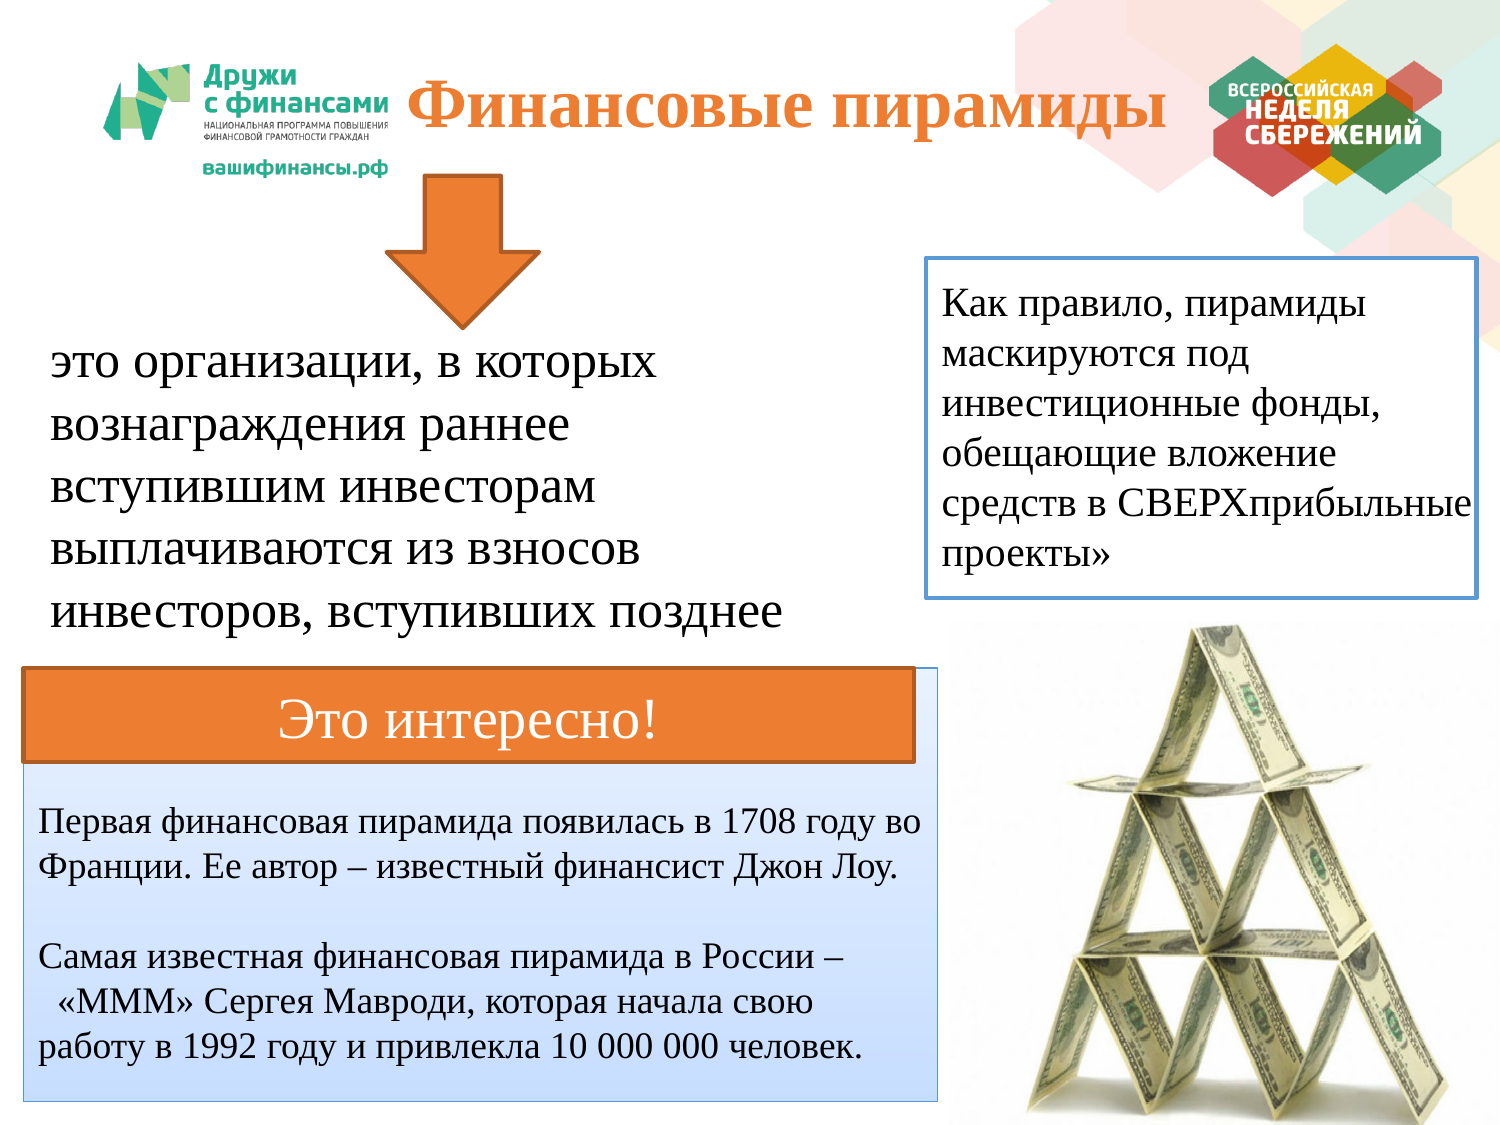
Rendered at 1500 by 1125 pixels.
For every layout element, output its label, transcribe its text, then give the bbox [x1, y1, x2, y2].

text_box это организации, в которых вознаграждения раннее вступившим инвесторам выплачиваются из взносов инвесторов, вступивших позднее [35, 318, 821, 646]
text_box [1000, 0, 1500, 399]
text_box Первая финансовая пирамида появилась в 1708 году во Франции. Ее автор – известный финансист Джон Лоу. Самая известная финансовая пирамида в России – «МММ» Сергея Мавроди, которая начала свою работу в 1992 году и привлекла 10 000 000 человек. [23, 667, 938, 1102]
title Финансовые пирамиды [397, 22, 1000, 187]
text_box Как правило, пирамиды маскируются под инвестиционные фонды, обещающие вложение средств в СВЕРХприбыльные проекты» [926, 267, 1500, 582]
picture [948, 620, 1500, 1125]
picture [102, 61, 388, 179]
text_box Это интересно! [21, 666, 916, 764]
text_box [924, 256, 1479, 600]
text_box [384, 173, 541, 331]
